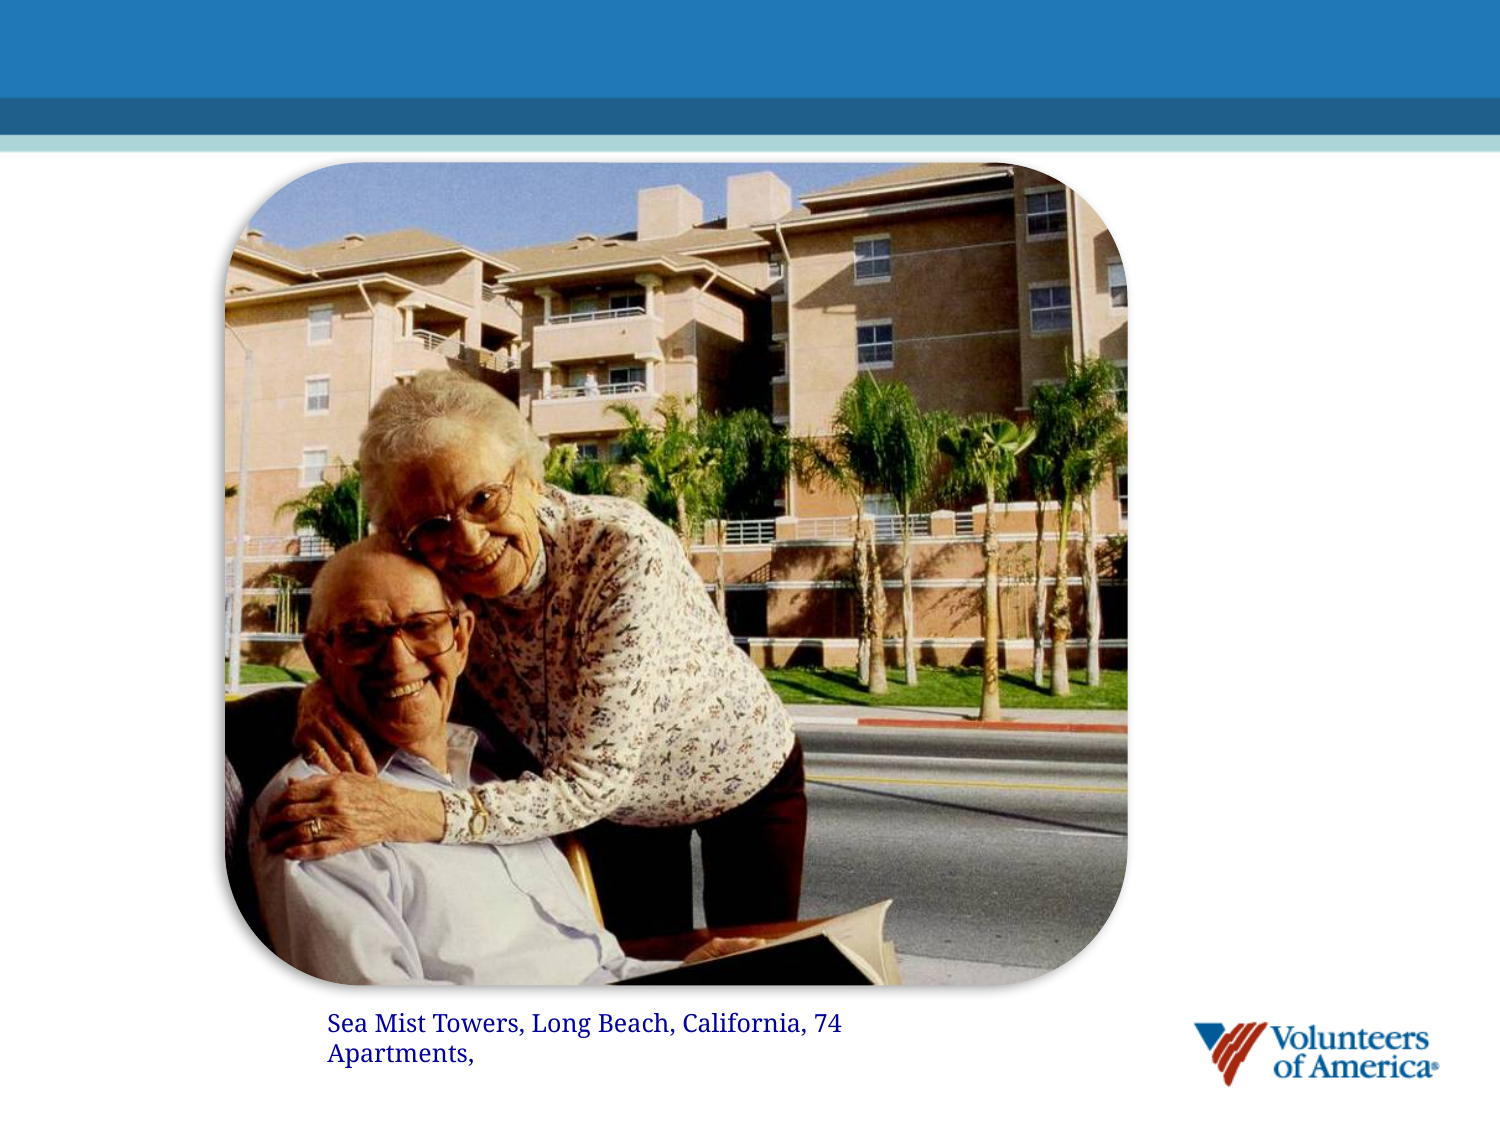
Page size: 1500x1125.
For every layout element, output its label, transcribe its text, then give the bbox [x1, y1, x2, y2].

picture [224, 162, 1128, 986]
text_box Sea Mist Towers, Long Beach, California, 74 Apartments, [312, 999, 904, 1075]
picture [1149, 975, 1500, 1125]
